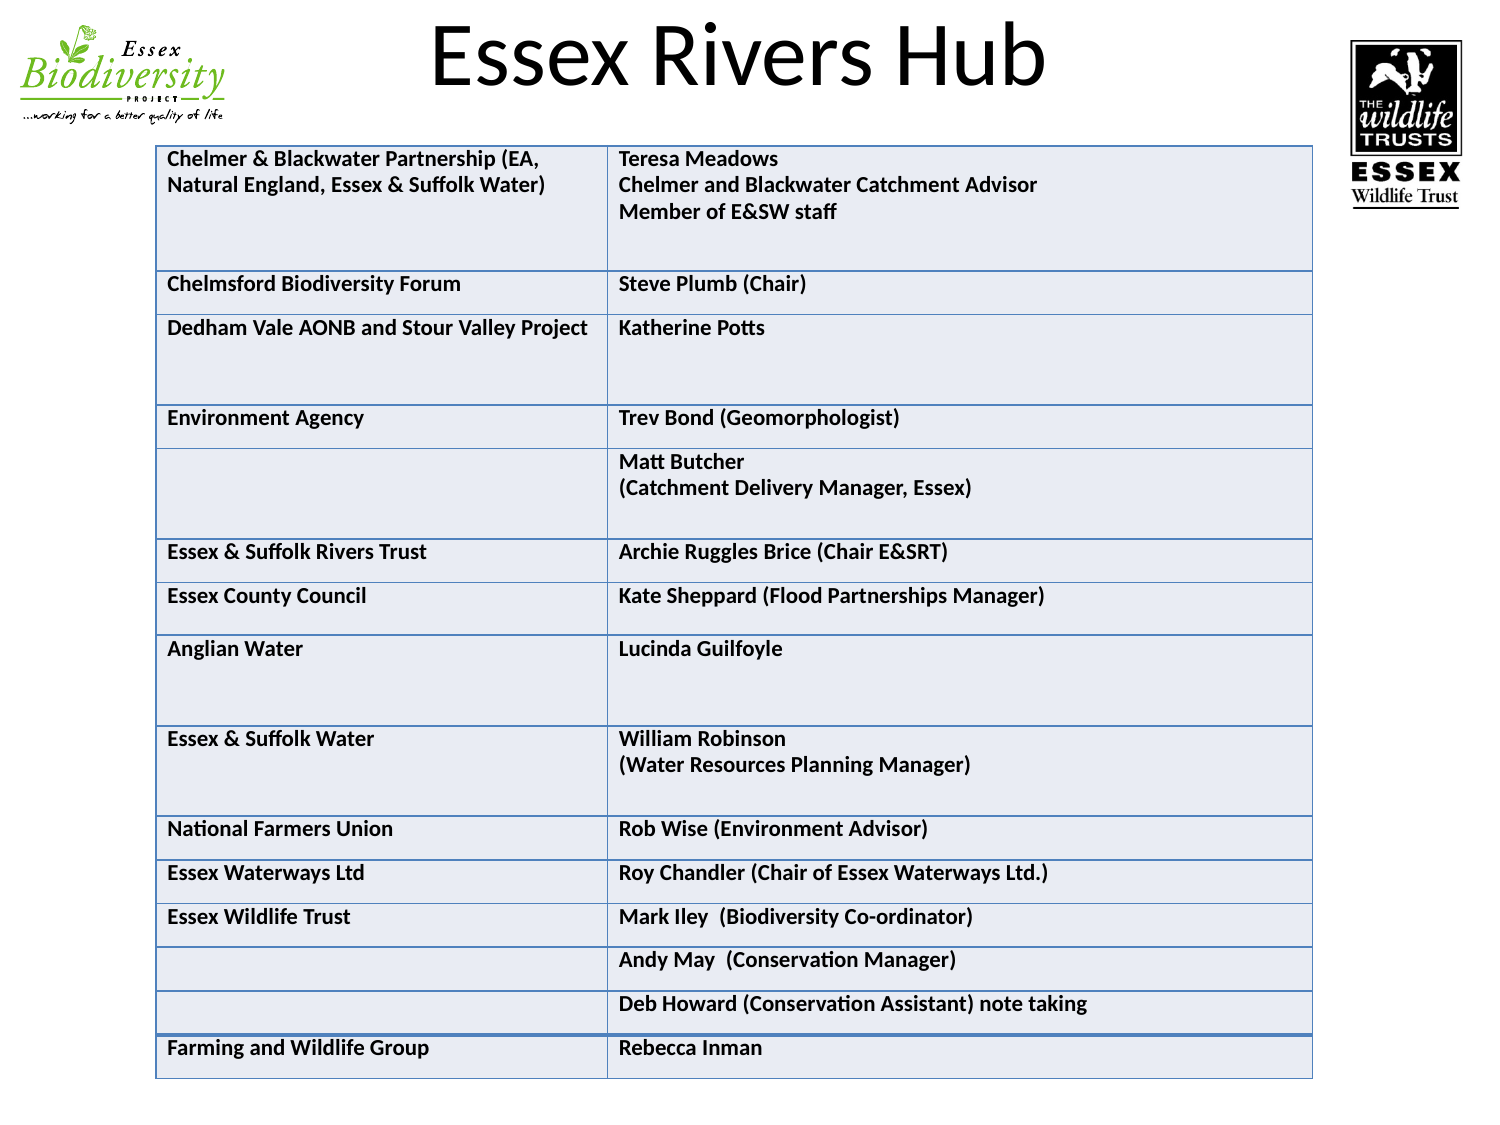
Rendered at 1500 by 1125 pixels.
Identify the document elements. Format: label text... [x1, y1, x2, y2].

table_cell Dedham Vale AONB and Stour Valley Project [157, 315, 607, 404]
table_cell Rebecca Inman [608, 1037, 1312, 1078]
table_header Chelmer & Blackwater Partnership (EA, Natural England, Essex & Suffolk Water) [157, 147, 607, 270]
table_cell Essex & Suffolk Rivers Trust [157, 540, 607, 582]
table_cell [157, 948, 607, 990]
table_cell Steve Plumb (Chair) [608, 272, 1312, 314]
table_header Teresa Meadows Chelmer and Blackwater Catchment Advisor Member of E&SW staff [608, 147, 1312, 270]
table_cell Matt Butcher (Catchment Delivery Manager, Essex) [608, 449, 1312, 538]
table_cell Rob Wise (Environment Advisor) [608, 817, 1312, 859]
table_cell Essex & Suffolk Water [157, 727, 607, 815]
table_cell Deb Howard (Conservation Assistant) note taking [608, 992, 1312, 1033]
table_cell National Farmers Union [157, 817, 607, 859]
picture [19, 24, 225, 126]
table_cell Trev Bond (Geomorphologist) [608, 406, 1312, 448]
table_cell Roy Chandler (Chair of Essex Waterways Ltd.) [608, 861, 1312, 903]
table_cell Mark Iley (Biodiversity Co-ordinator) [608, 904, 1312, 946]
table_cell Archie Ruggles Brice (Chair E&SRT) [608, 540, 1312, 582]
table_cell William Robinson (Water Resources Planning Manager) [608, 727, 1312, 815]
table_cell Katherine Potts [608, 315, 1312, 404]
picture [1349, 40, 1463, 210]
table_cell [157, 992, 607, 1033]
table_cell Essex Wildlife Trust [157, 904, 607, 946]
table_cell Kate Sheppard (Flood Partnerships Manager) [608, 583, 1312, 634]
table_cell Essex County Council [157, 583, 607, 634]
table_cell Anglian Water [157, 636, 607, 725]
table_cell Farming and Wildlife Group [157, 1037, 607, 1078]
table_cell [157, 449, 607, 538]
table_cell Chelmsford Biodiversity Forum [157, 272, 607, 314]
title Essex Rivers Hub [75, 0, 1425, 125]
table_cell Andy May (Conservation Manager) [608, 948, 1312, 990]
table_cell Lucinda Guilfoyle [608, 636, 1312, 725]
table_cell Environment Agency [157, 406, 607, 448]
table_cell Essex Waterways Ltd [157, 861, 607, 903]
